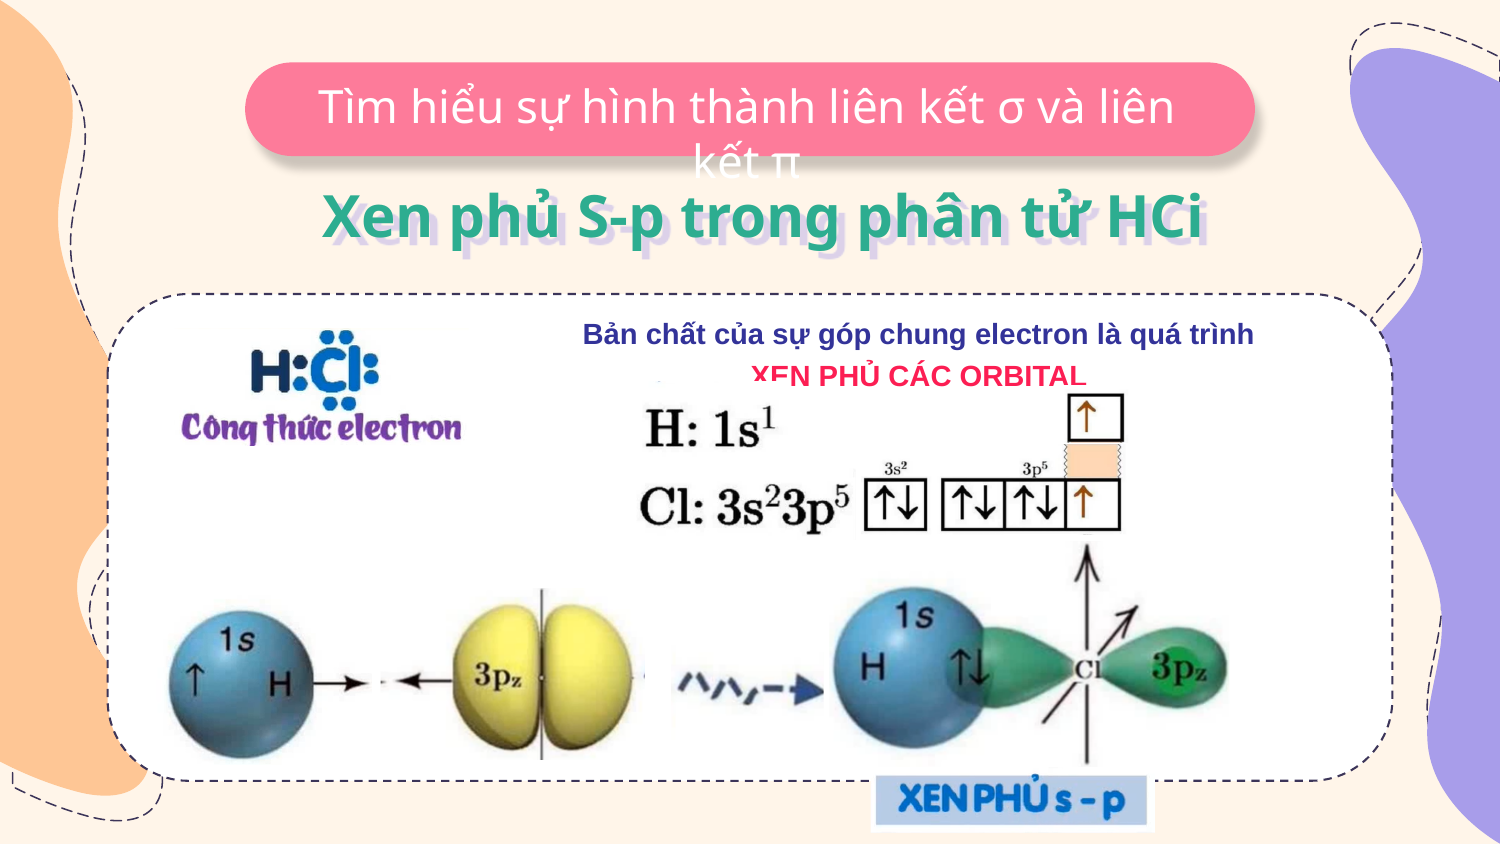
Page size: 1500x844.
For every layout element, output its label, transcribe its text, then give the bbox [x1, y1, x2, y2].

title Xen phủ S-p trong phân tử HCi [307, 164, 1368, 273]
picture [670, 609, 824, 740]
picture [380, 588, 646, 761]
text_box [107, 293, 1393, 782]
picture [860, 385, 1130, 535]
picture [174, 328, 469, 446]
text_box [244, 62, 1256, 157]
picture [632, 380, 1230, 833]
picture [148, 594, 373, 765]
